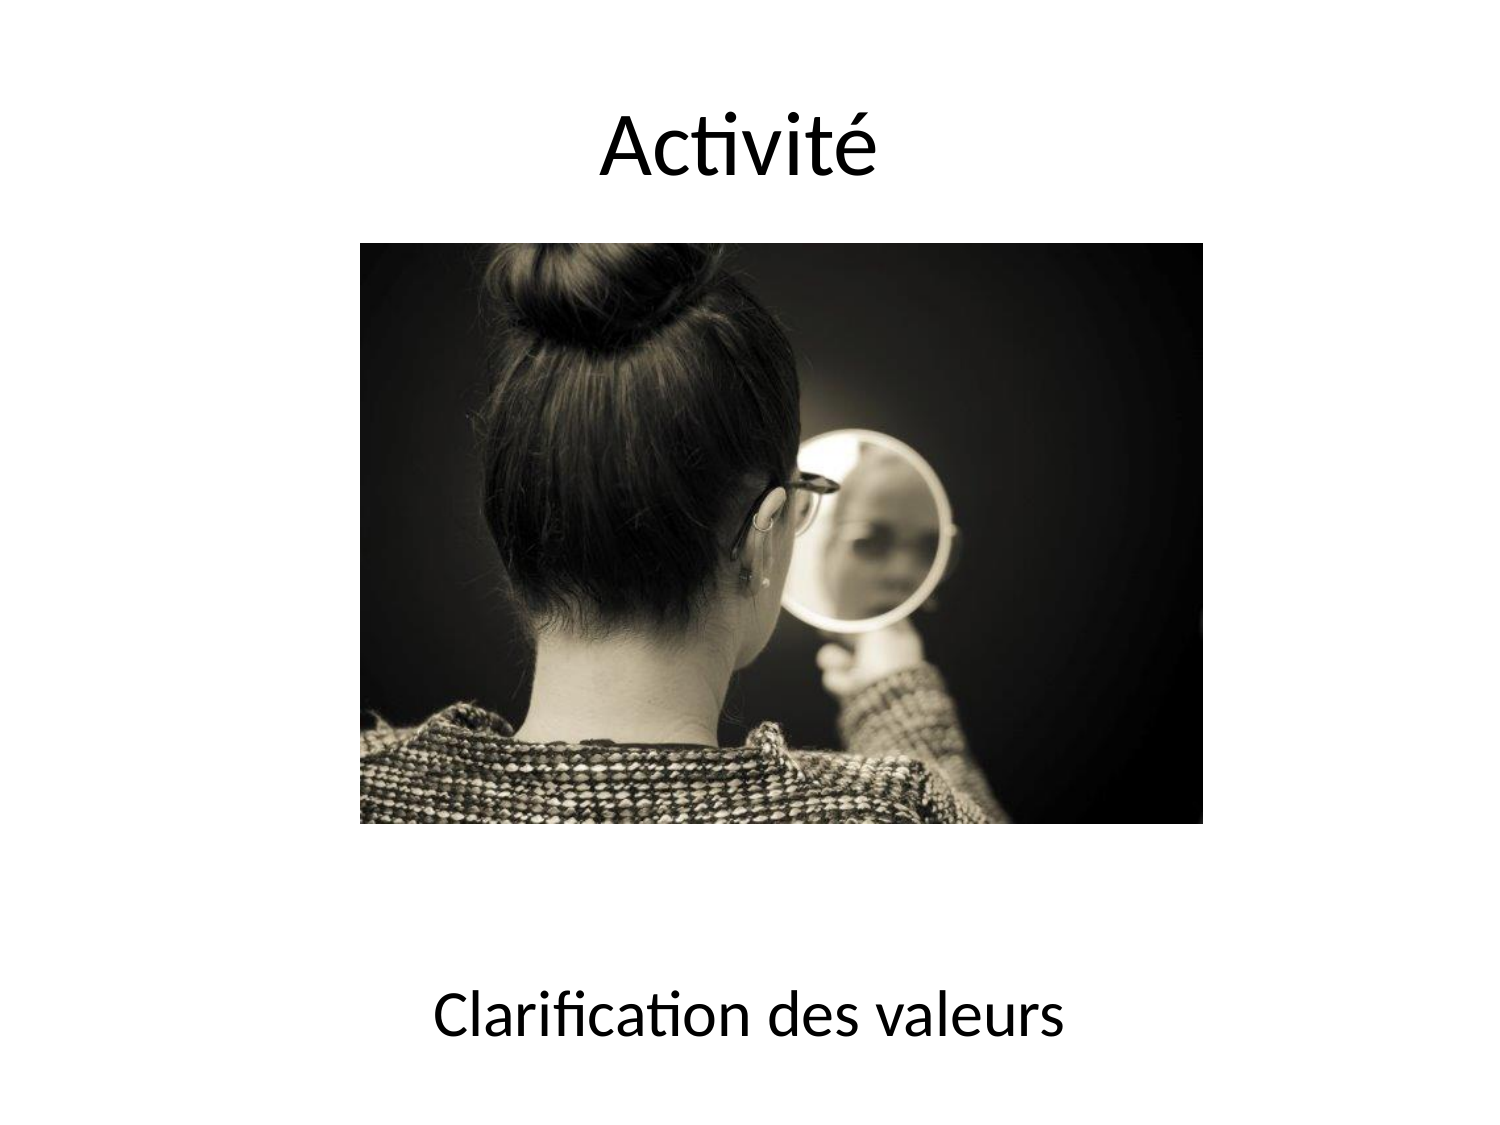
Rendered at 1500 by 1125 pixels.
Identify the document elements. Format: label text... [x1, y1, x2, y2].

picture [359, 243, 1203, 825]
title Activité [75, 45, 1425, 233]
list Clarification des valeurs [75, 316, 1425, 1059]
